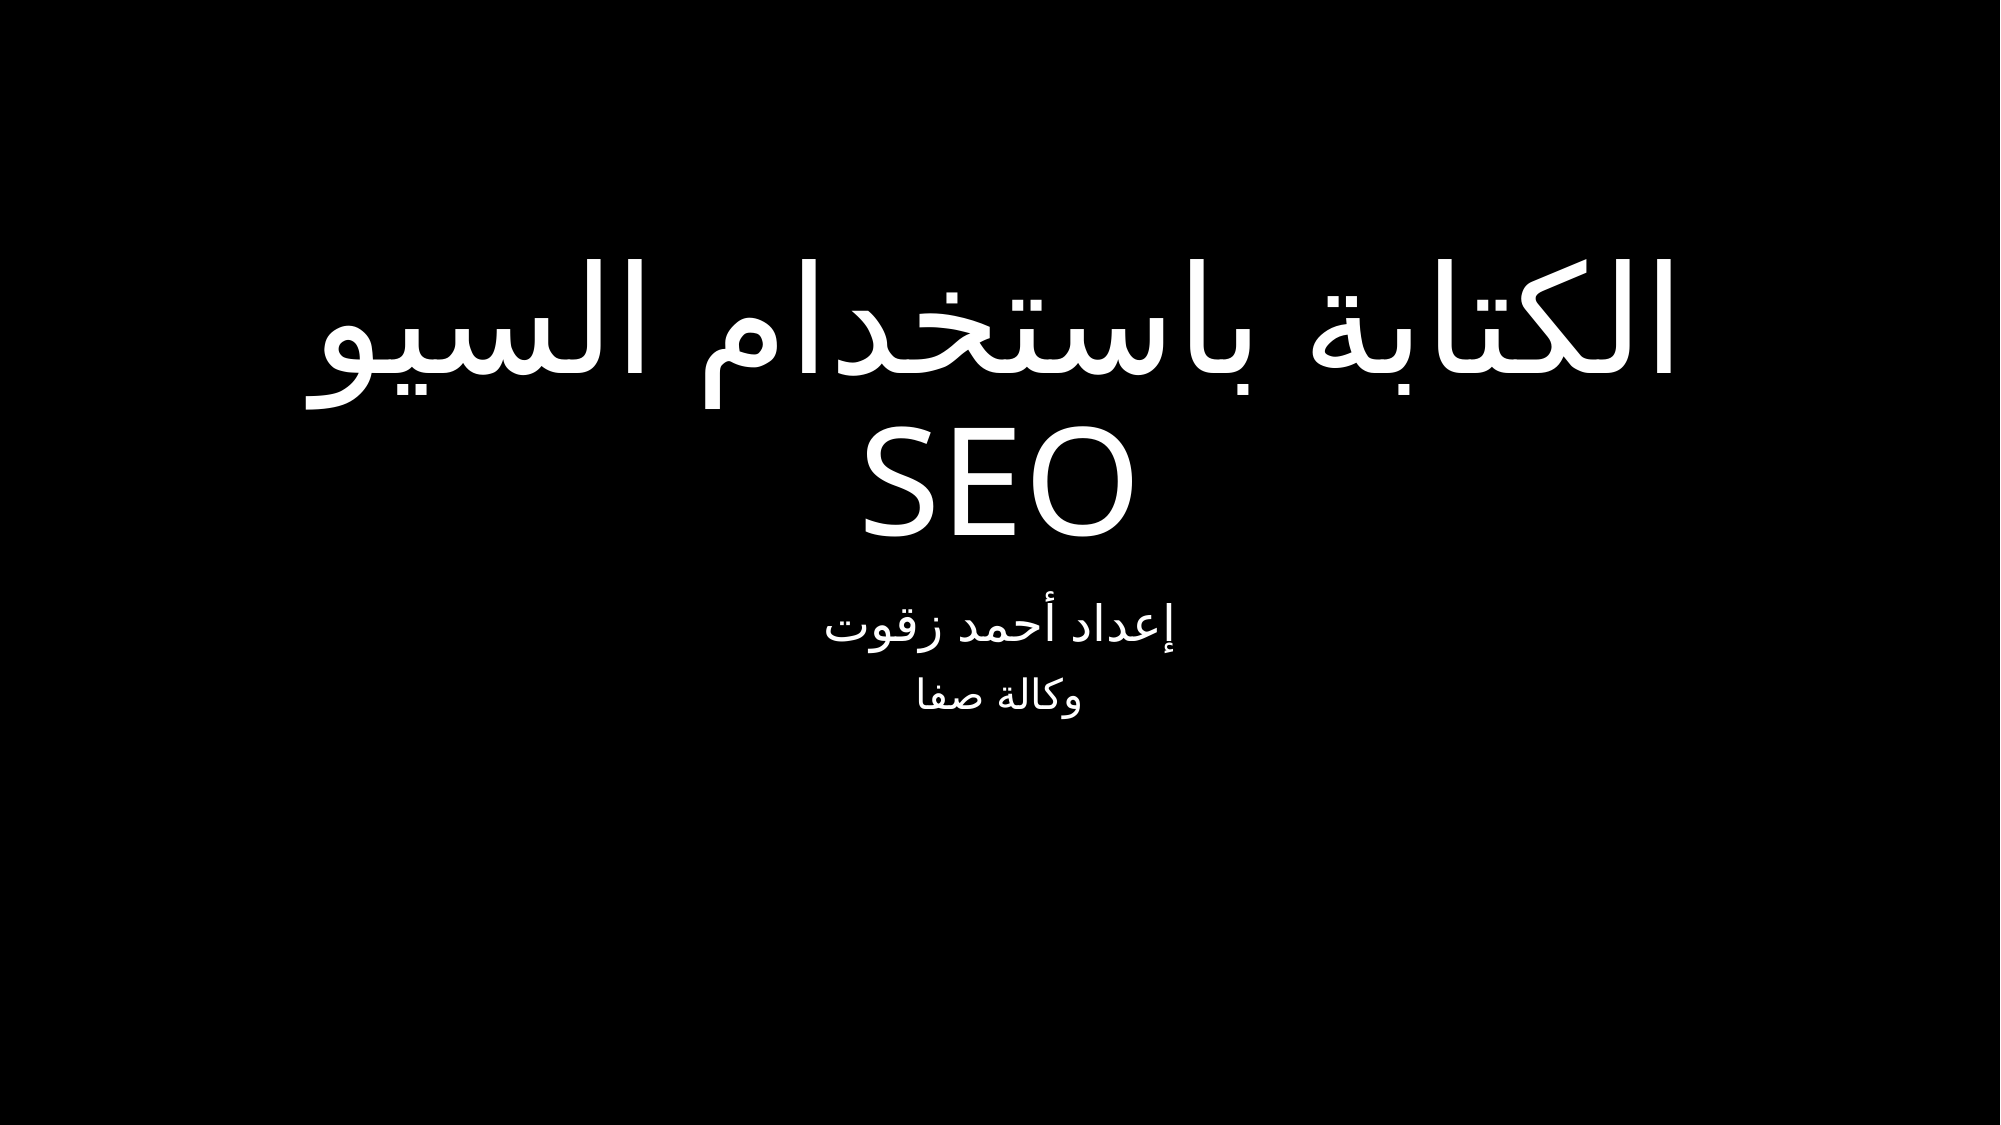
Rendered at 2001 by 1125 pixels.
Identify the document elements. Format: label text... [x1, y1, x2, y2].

subtitle إعداد أحمد زقوت وكالة صفا [249, 590, 1750, 863]
title الكتابة باستخدام السيو SEO [249, 184, 1750, 576]
